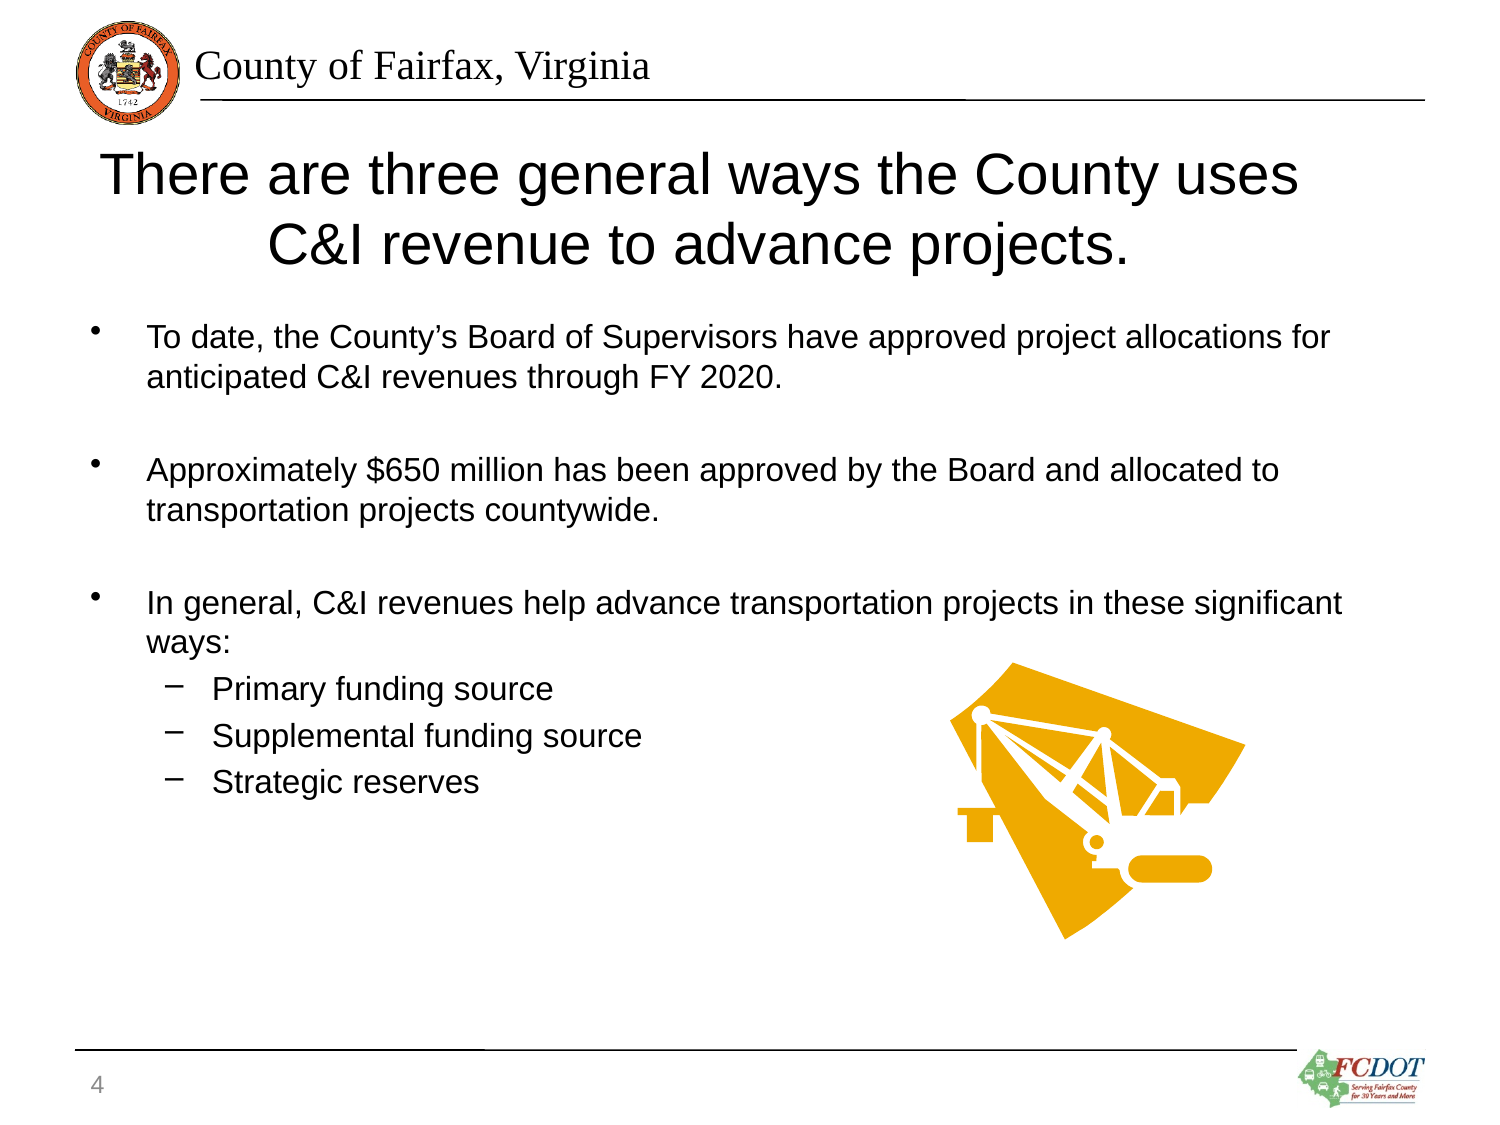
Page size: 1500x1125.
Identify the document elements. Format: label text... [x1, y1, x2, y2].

picture [1297, 1050, 1425, 1108]
picture [949, 662, 1246, 940]
title There are three general ways the County uses C&I revenue to advance projects. [75, 112, 1325, 300]
slide_number 4 [75, 1053, 426, 1114]
list To date, the County’s Board of Supervisors have approved project allocations for anticipated C&I revenues through FY 2020. Approximately $650 million has been approved by the Board and allocated to transportation projects countywide. In general, C&I revenues help advance transportation projects in these significant ways: Primary funding source Supplemental funding source Strategic reserves [75, 307, 1425, 1050]
picture [75, 20, 180, 112]
